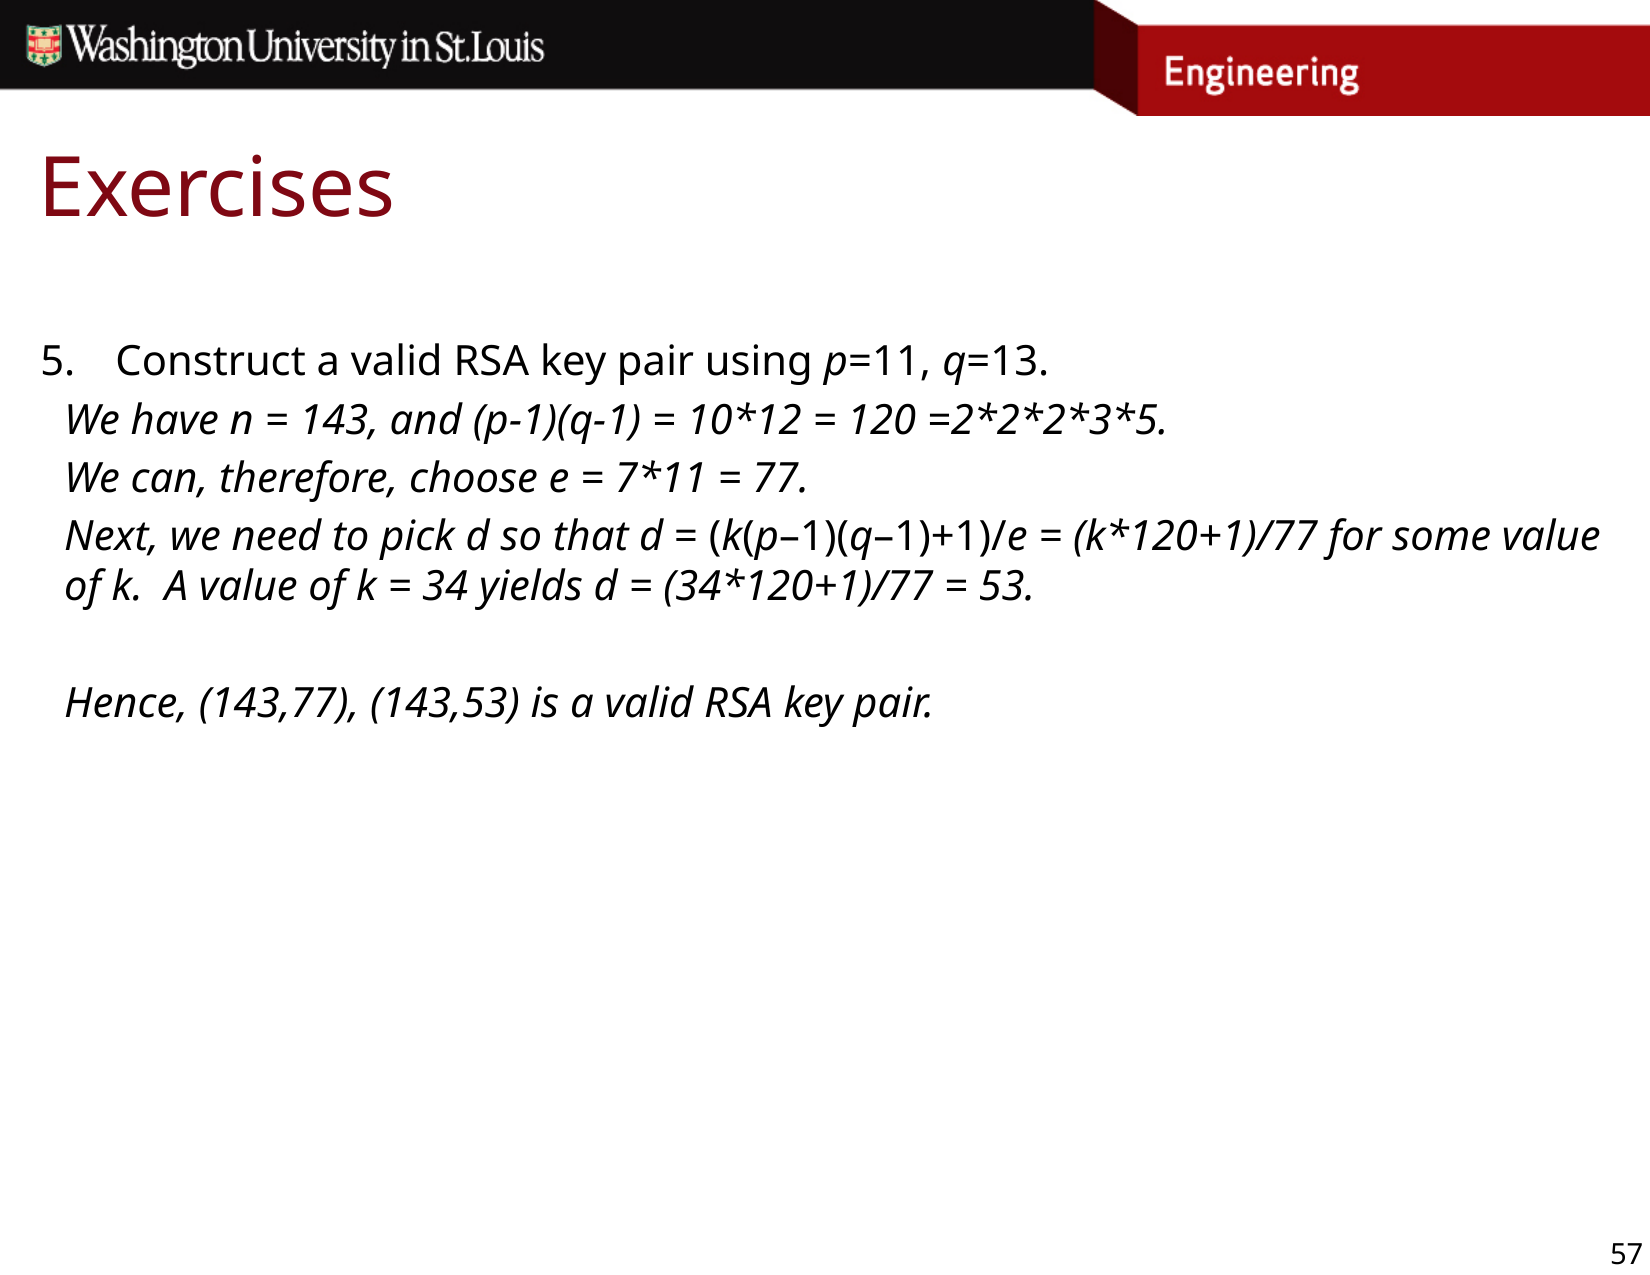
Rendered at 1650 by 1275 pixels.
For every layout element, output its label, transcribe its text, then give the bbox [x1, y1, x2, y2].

slide_number 57 [1592, 1237, 1644, 1273]
picture [0, 0, 1650, 116]
list Construct a valid RSA key pair using p=11, q=13. We have n = 143, and (p-1)(q-1) = 10*12 = 120 =2*2*2*3*5. We can, therefore, choose e = 7*11 = 77. Next, we need to pick d so that d = (k(p–1)(q–1)+1)/e = (k*120+1)/77 for some value of k. A value of k = 34 yields d = (34*120+1)/77 = 53. Hence, (143,77), (143,53) is a valid RSA key pair. [2, 325, 1650, 1275]
title Exercises [21, 105, 1602, 262]
